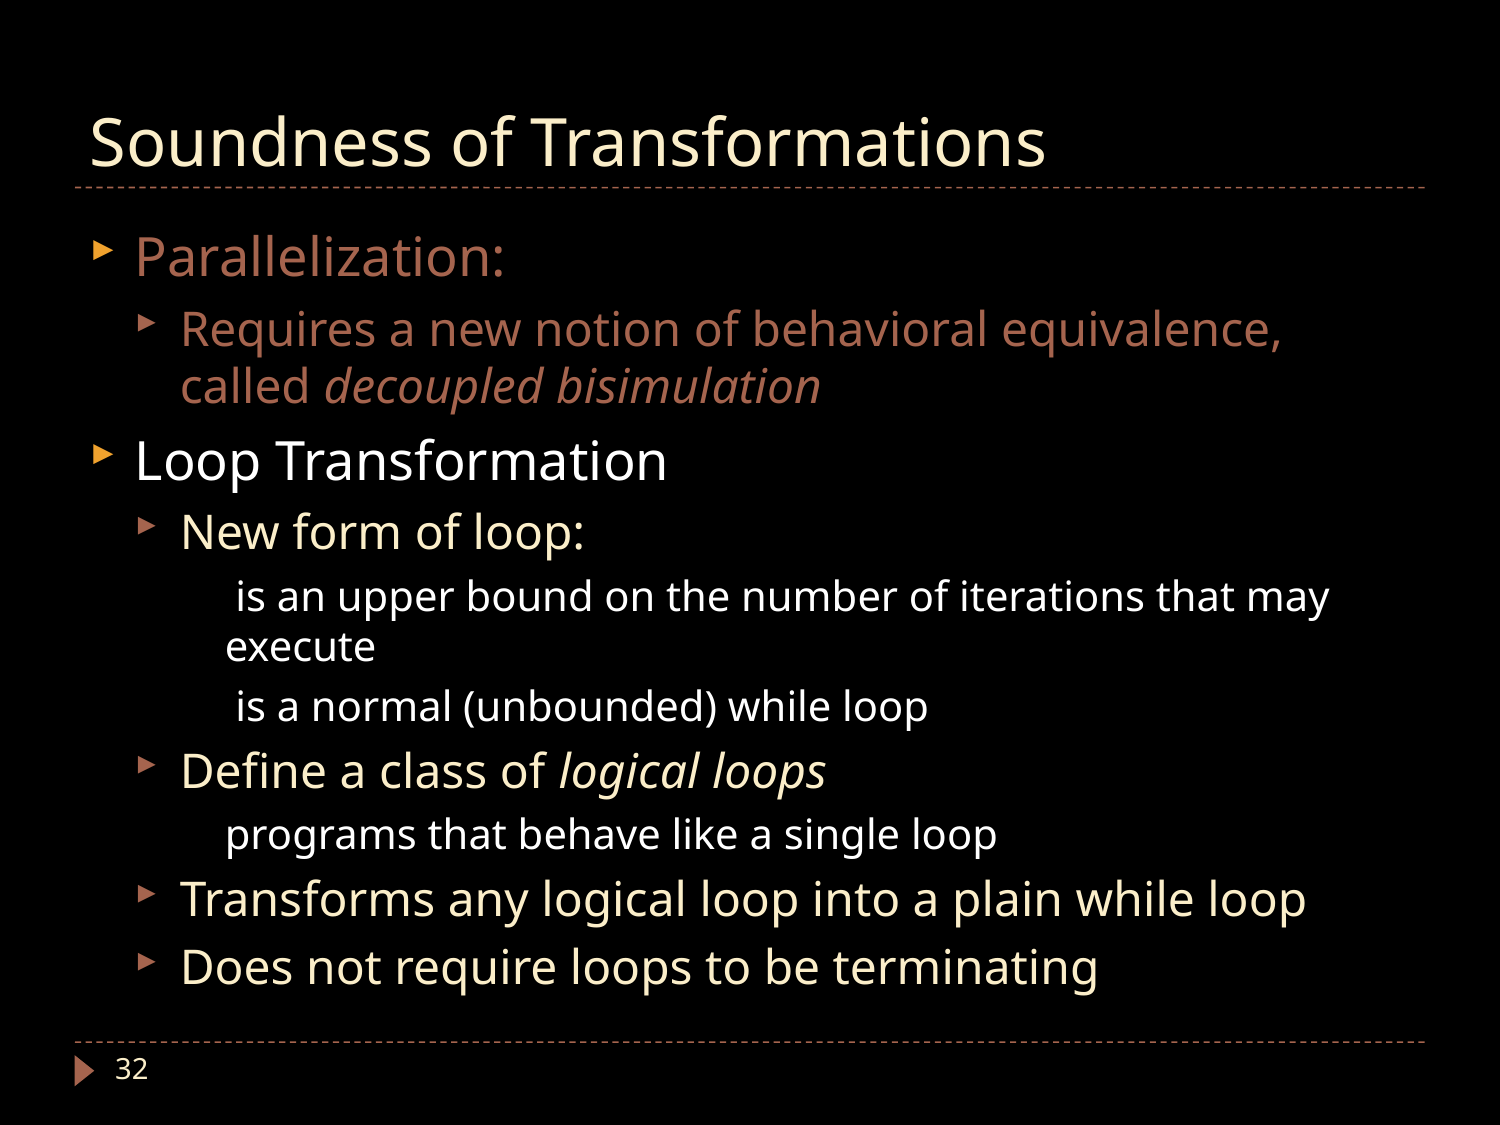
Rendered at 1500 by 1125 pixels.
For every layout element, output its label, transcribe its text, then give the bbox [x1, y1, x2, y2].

slide_number 32 [100, 1042, 426, 1103]
title Soundness of Transformations [75, 24, 1425, 188]
